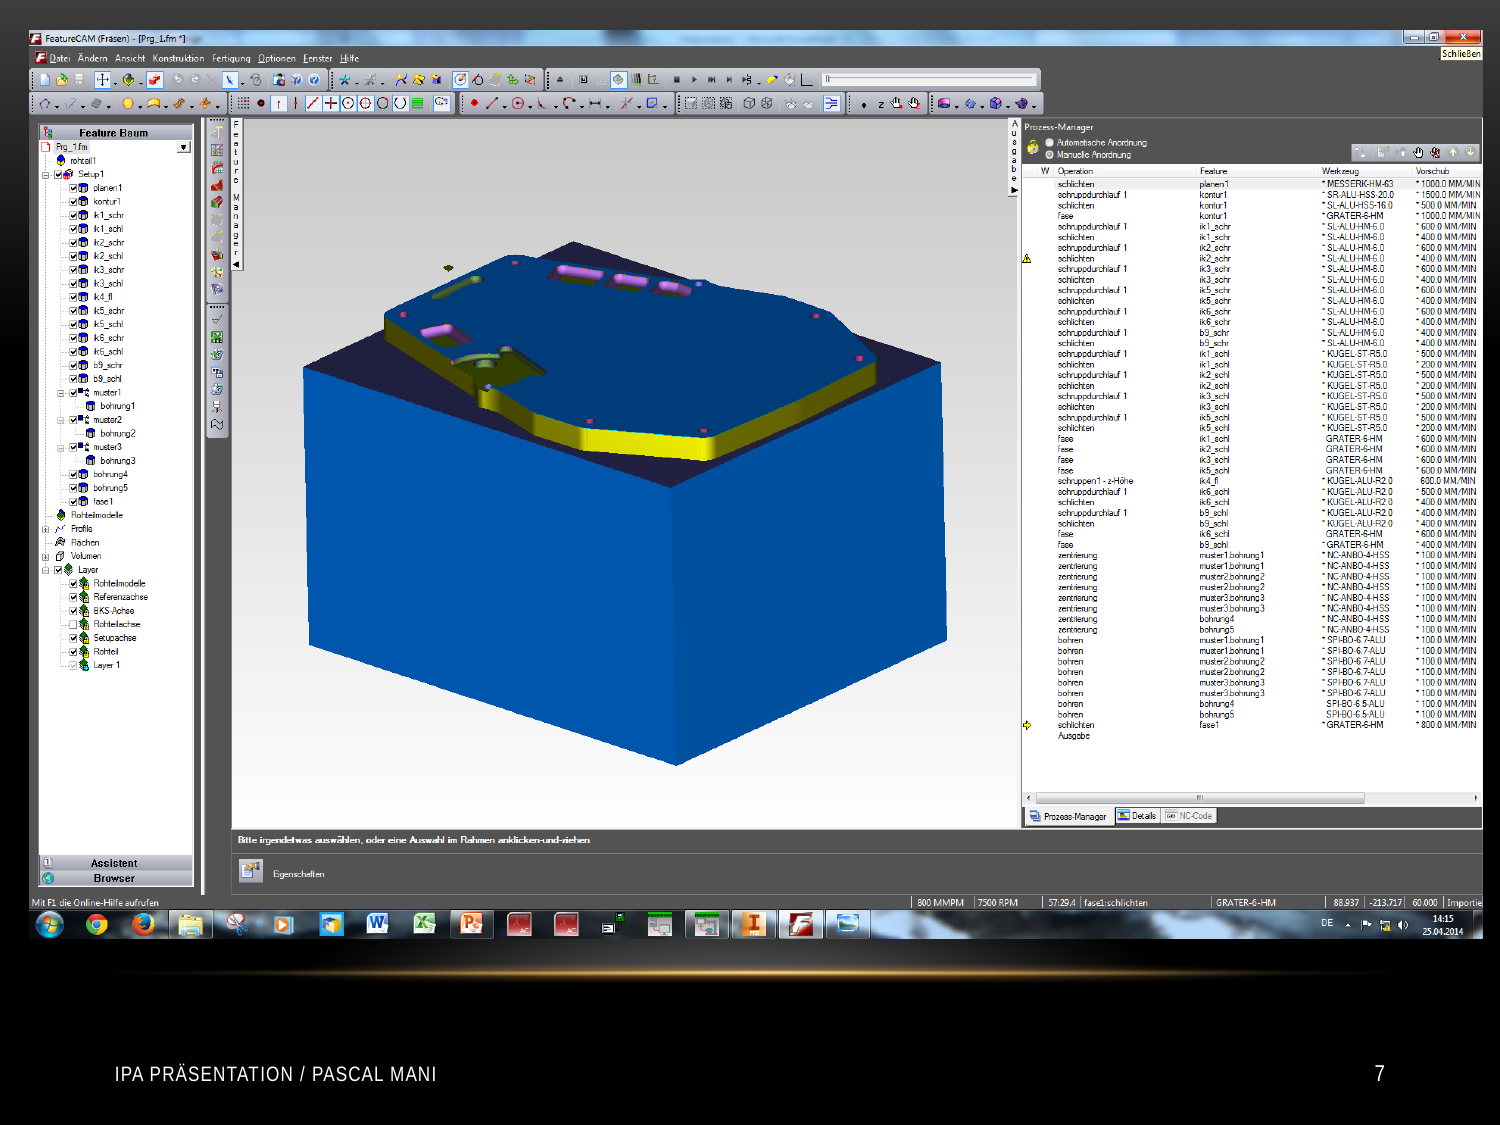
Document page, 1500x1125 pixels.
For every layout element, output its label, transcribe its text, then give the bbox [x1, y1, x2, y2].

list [29, 30, 1483, 940]
slide_number 7 [1237, 1042, 1400, 1103]
picture [0, 0, 1500, 1125]
footer IPA Präsentation / Pascal Mani [99, 1042, 575, 1103]
